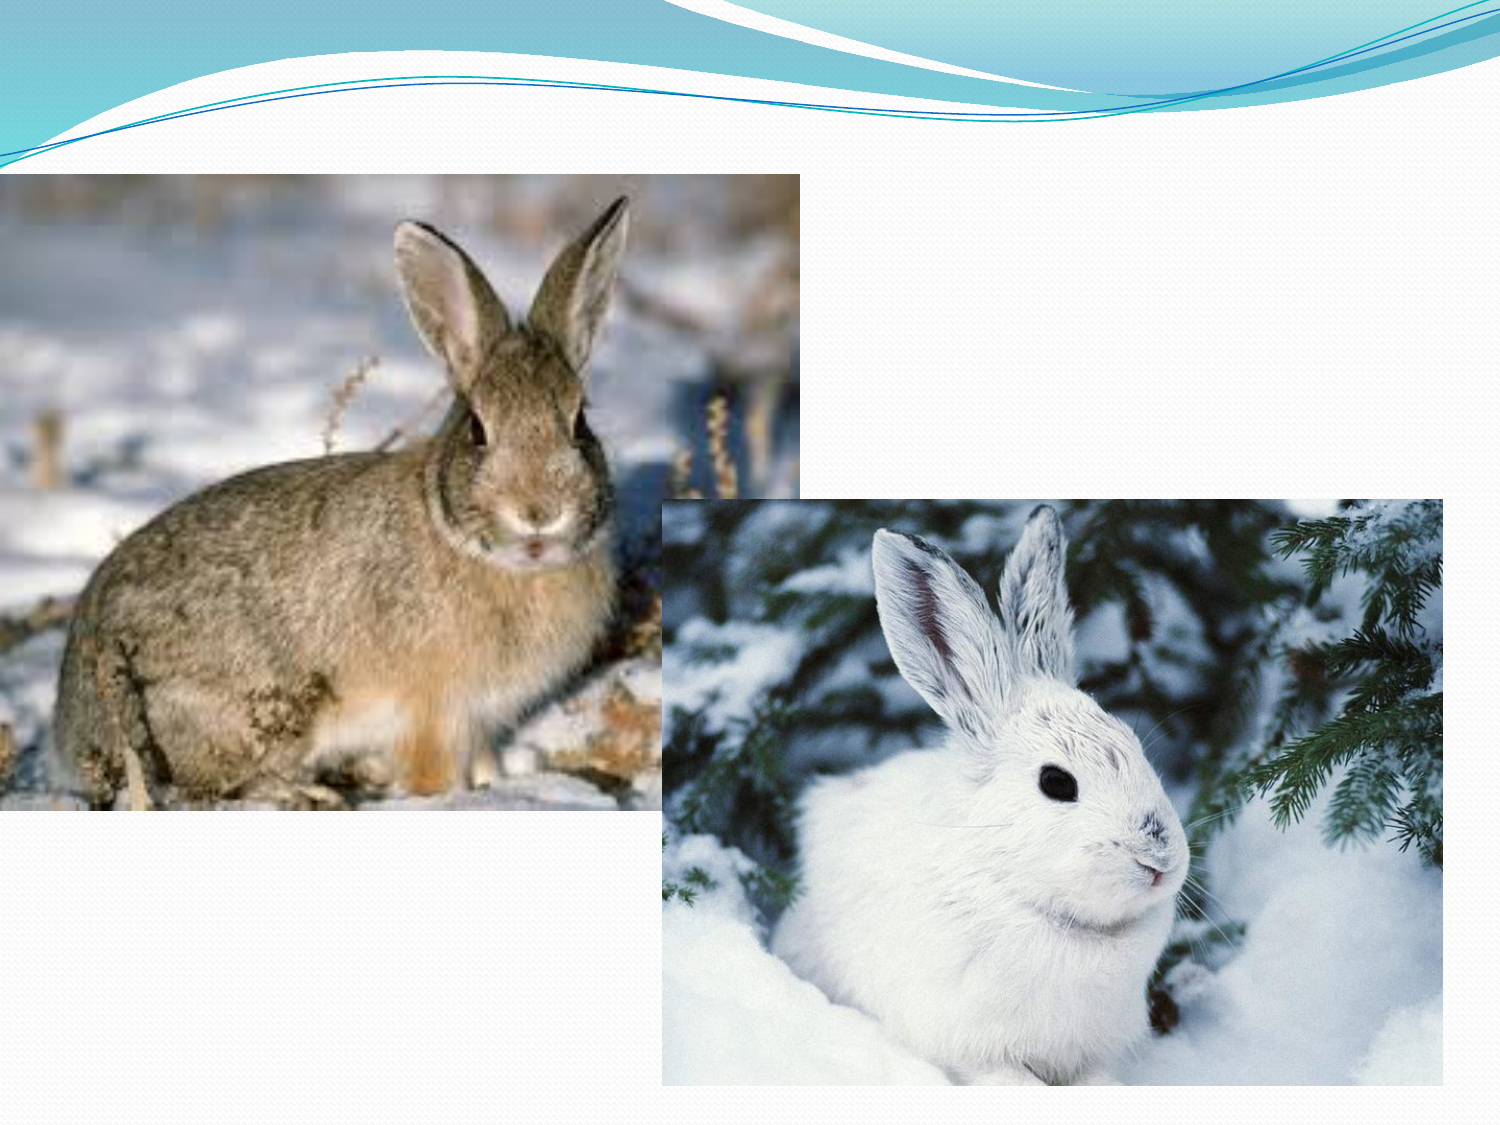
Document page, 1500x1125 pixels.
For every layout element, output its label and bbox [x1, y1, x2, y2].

picture [0, 174, 1444, 1086]
